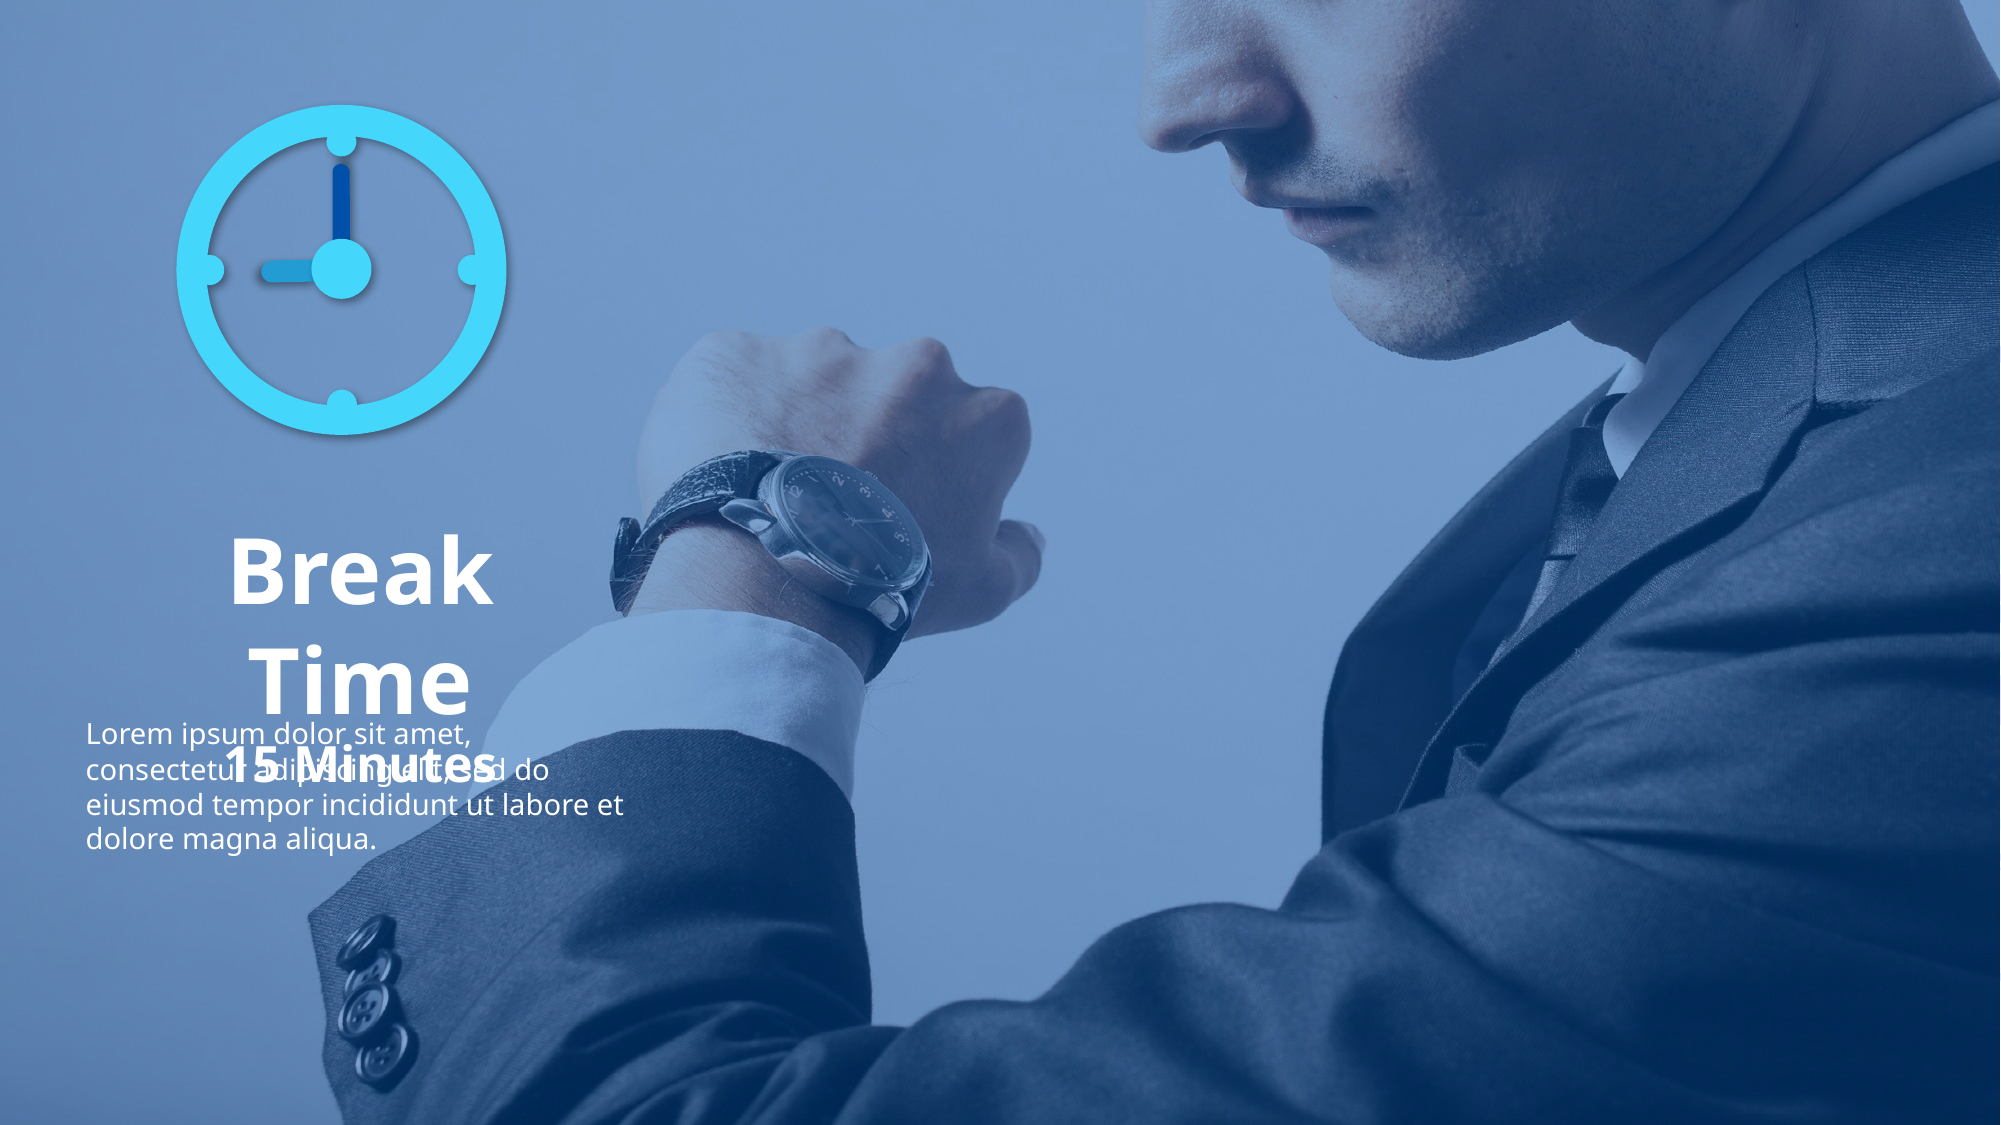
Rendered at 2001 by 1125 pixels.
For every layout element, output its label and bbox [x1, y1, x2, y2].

text_box [291, 291, 379, 373]
text_box [175, 103, 508, 436]
text_box [262, 237, 431, 291]
text_box [70, 505, 641, 830]
text_box [291, 176, 379, 237]
text_box [0, 0, 2000, 1125]
